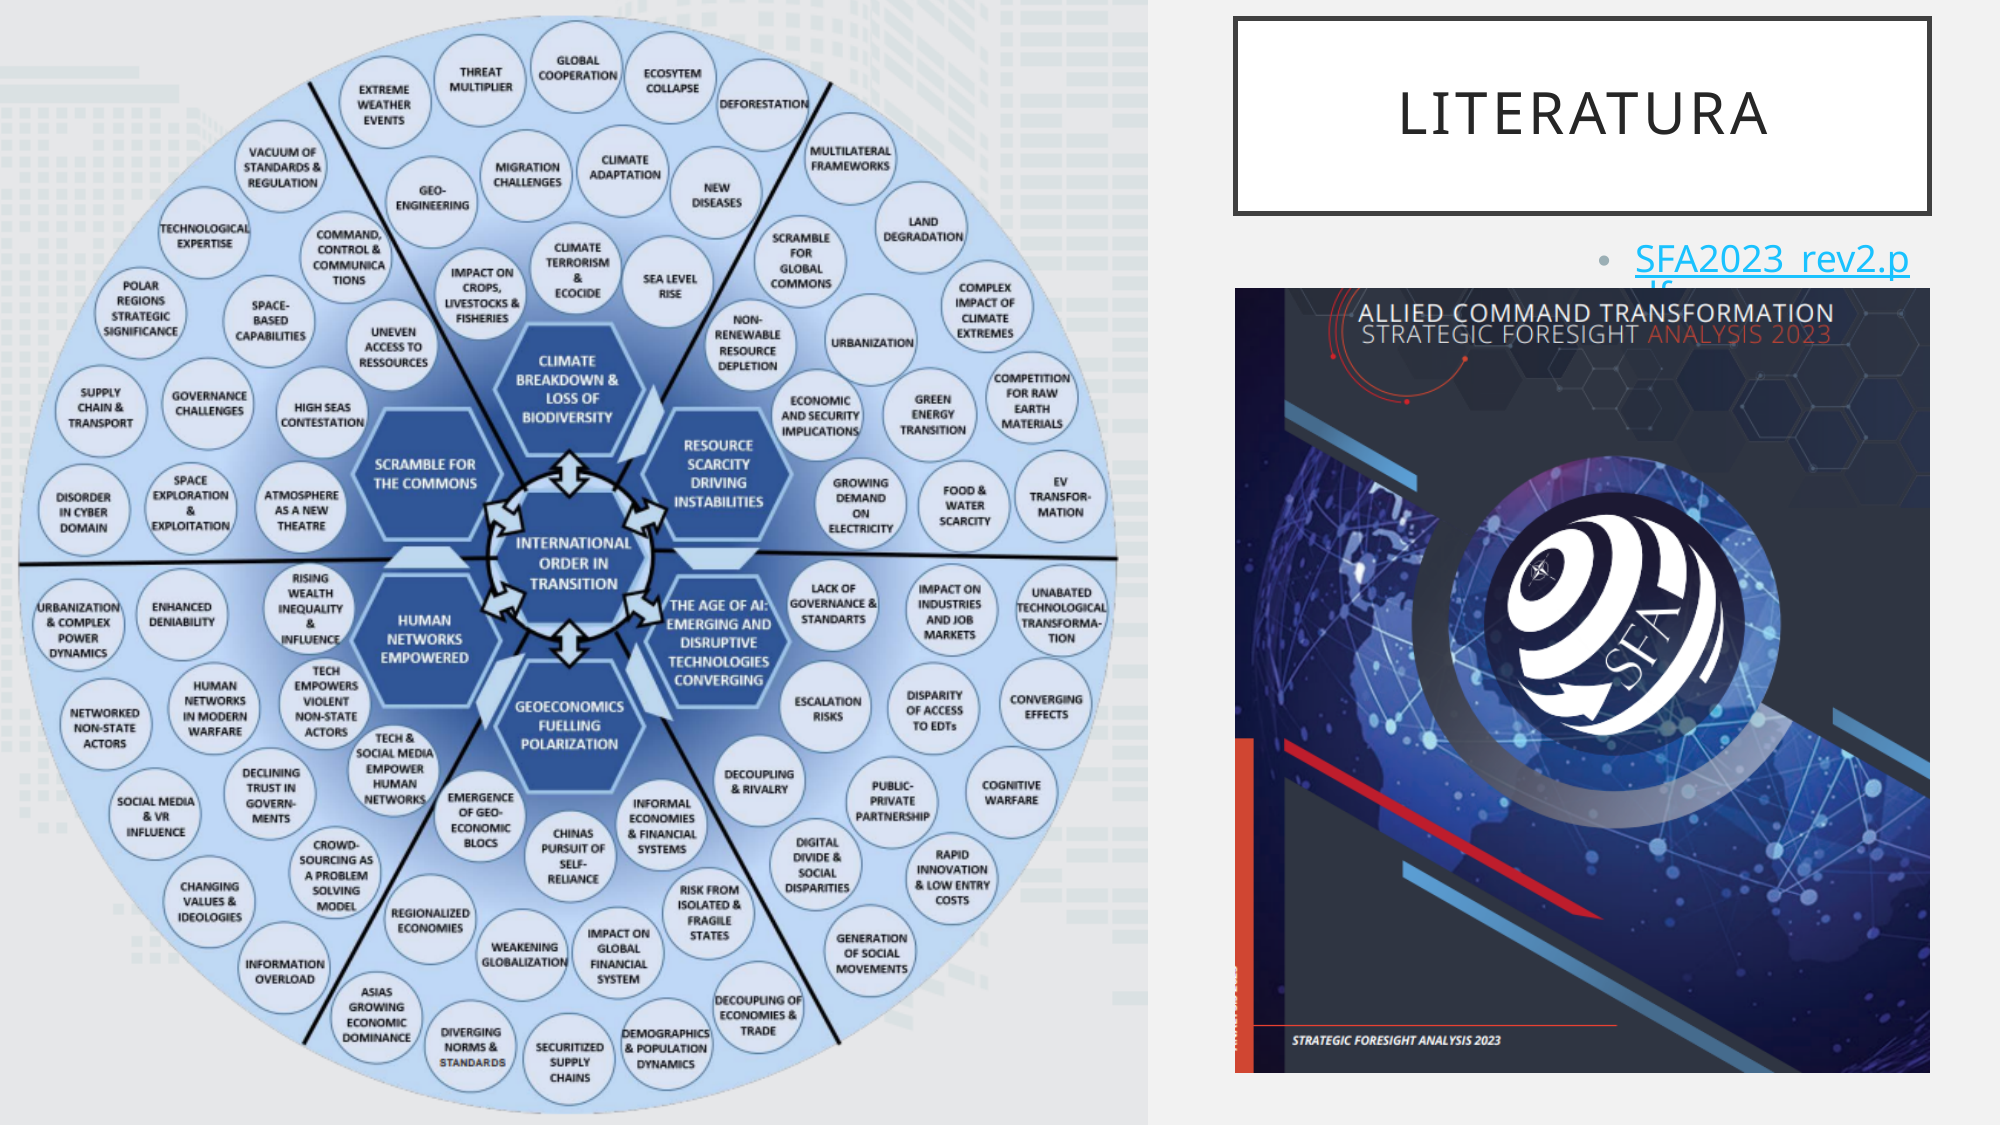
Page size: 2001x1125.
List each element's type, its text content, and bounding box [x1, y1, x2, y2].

picture [1235, 288, 1930, 1073]
title LITERATURA [1233, 16, 1932, 216]
list SFA2023_rev2.pdf [1582, 227, 1930, 288]
picture [0, 0, 1148, 1125]
